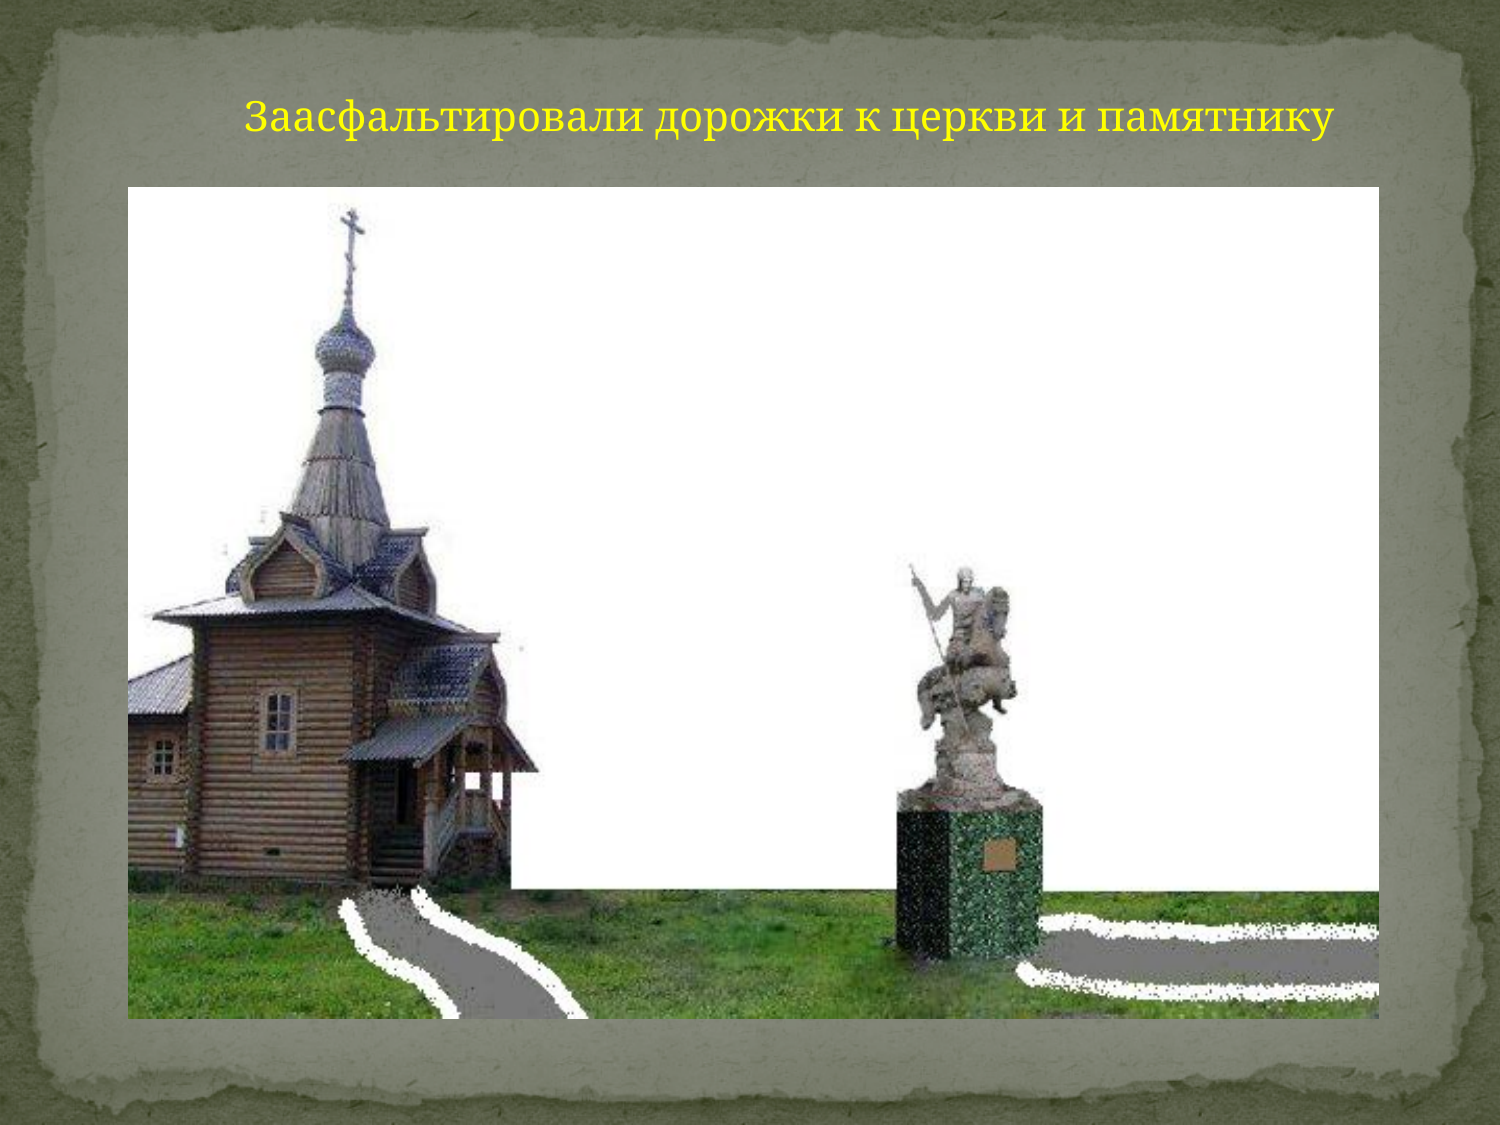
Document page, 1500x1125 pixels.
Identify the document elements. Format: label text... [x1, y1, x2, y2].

picture [128, 187, 1379, 1019]
text_box Заасфальтировали дорожки к церкви и памятнику [229, 82, 1350, 147]
